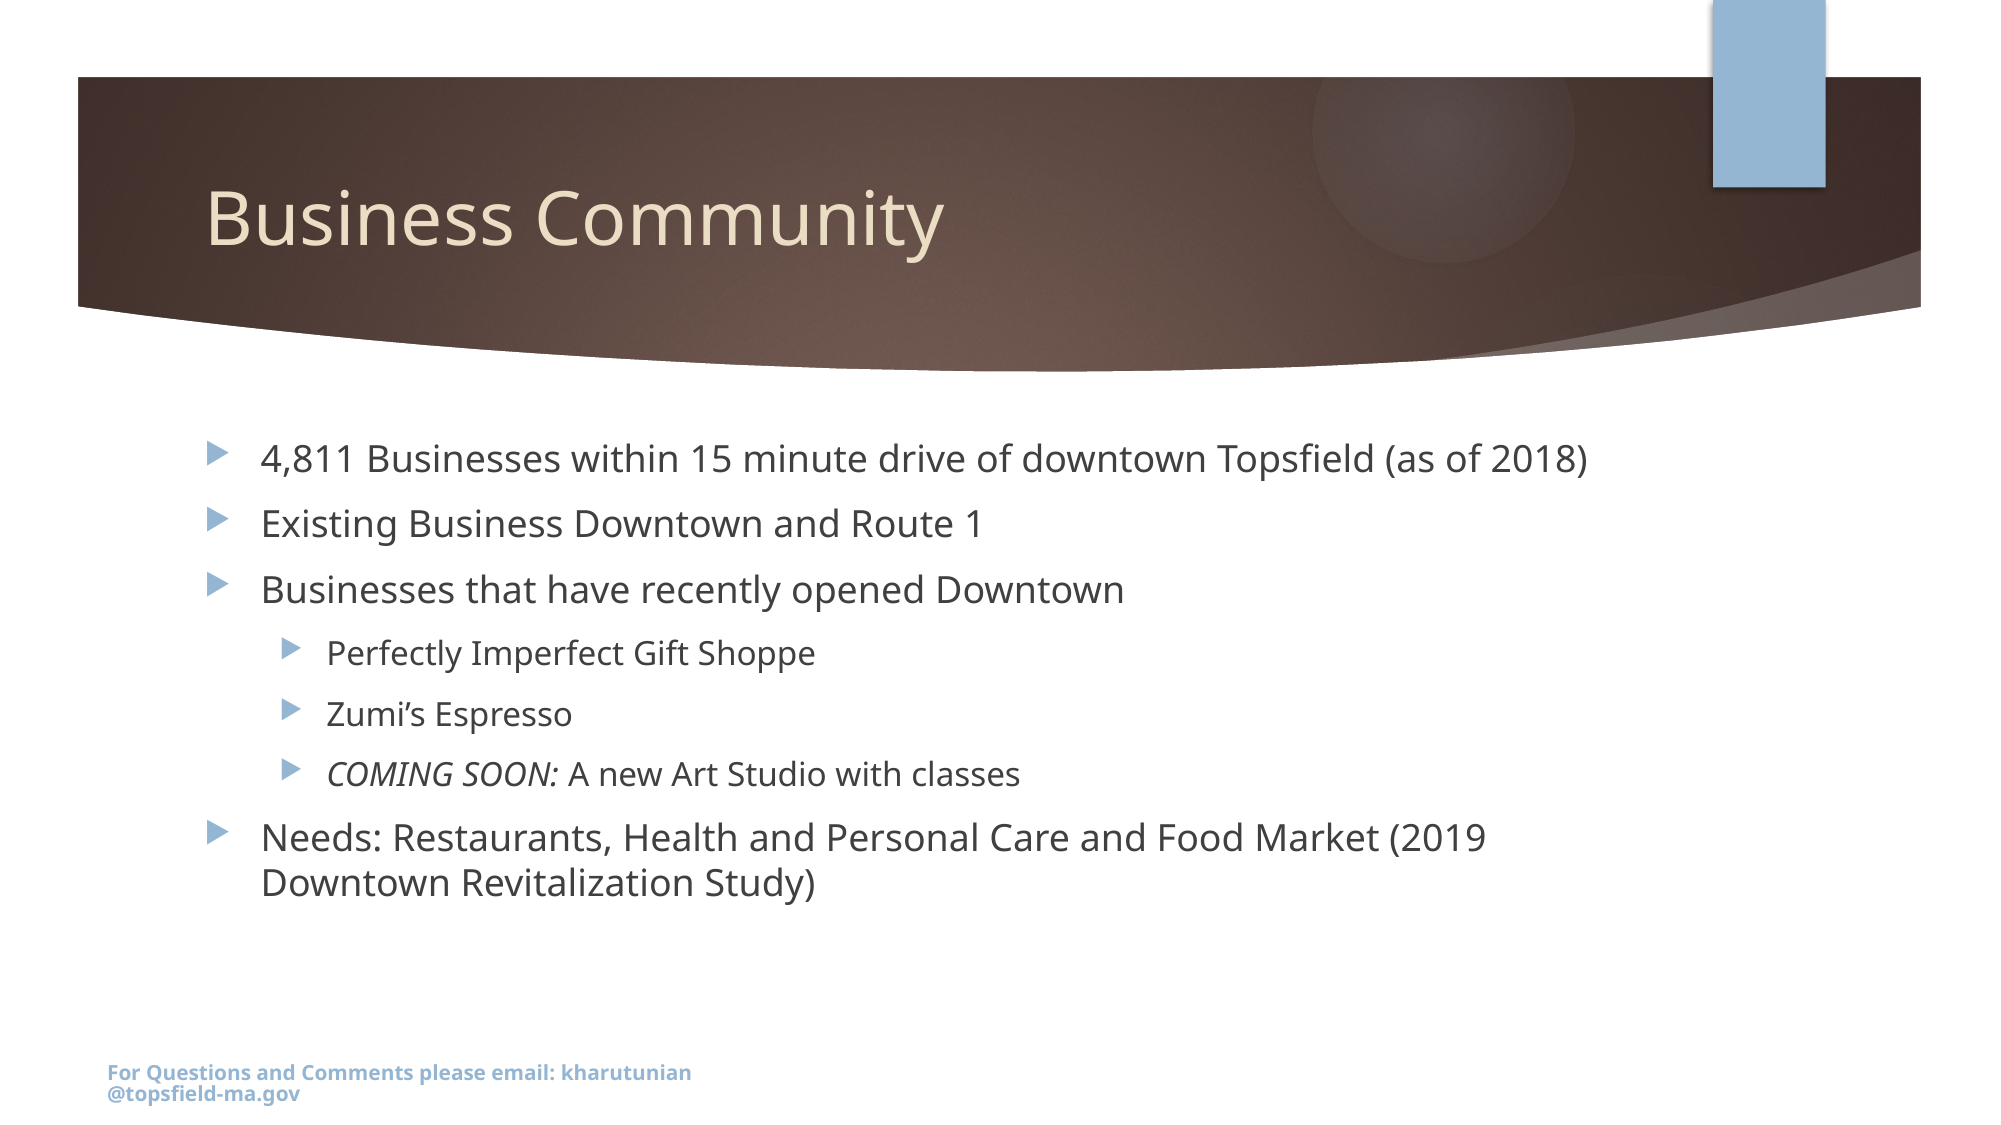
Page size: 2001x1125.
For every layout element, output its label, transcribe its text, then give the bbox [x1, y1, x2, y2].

list 4,811 Businesses within 15 minute drive of downtown Topsfield (as of 2018) Existing Business Downtown and Route 1 Businesses that have recently opened Downtown Perfectly Imperfect Gift Shoppe Zumi’s Espresso COMING SOON: A new Art Studio with classes Needs: Restaurants, Health and Personal Care and Food Market (2019 Downtown Revitalization Study) [189, 427, 1627, 988]
footer For Questions and Comments please email: kharutunian@topsfield-ma.gov [92, 1048, 726, 1099]
title Business Community [189, 155, 1627, 275]
